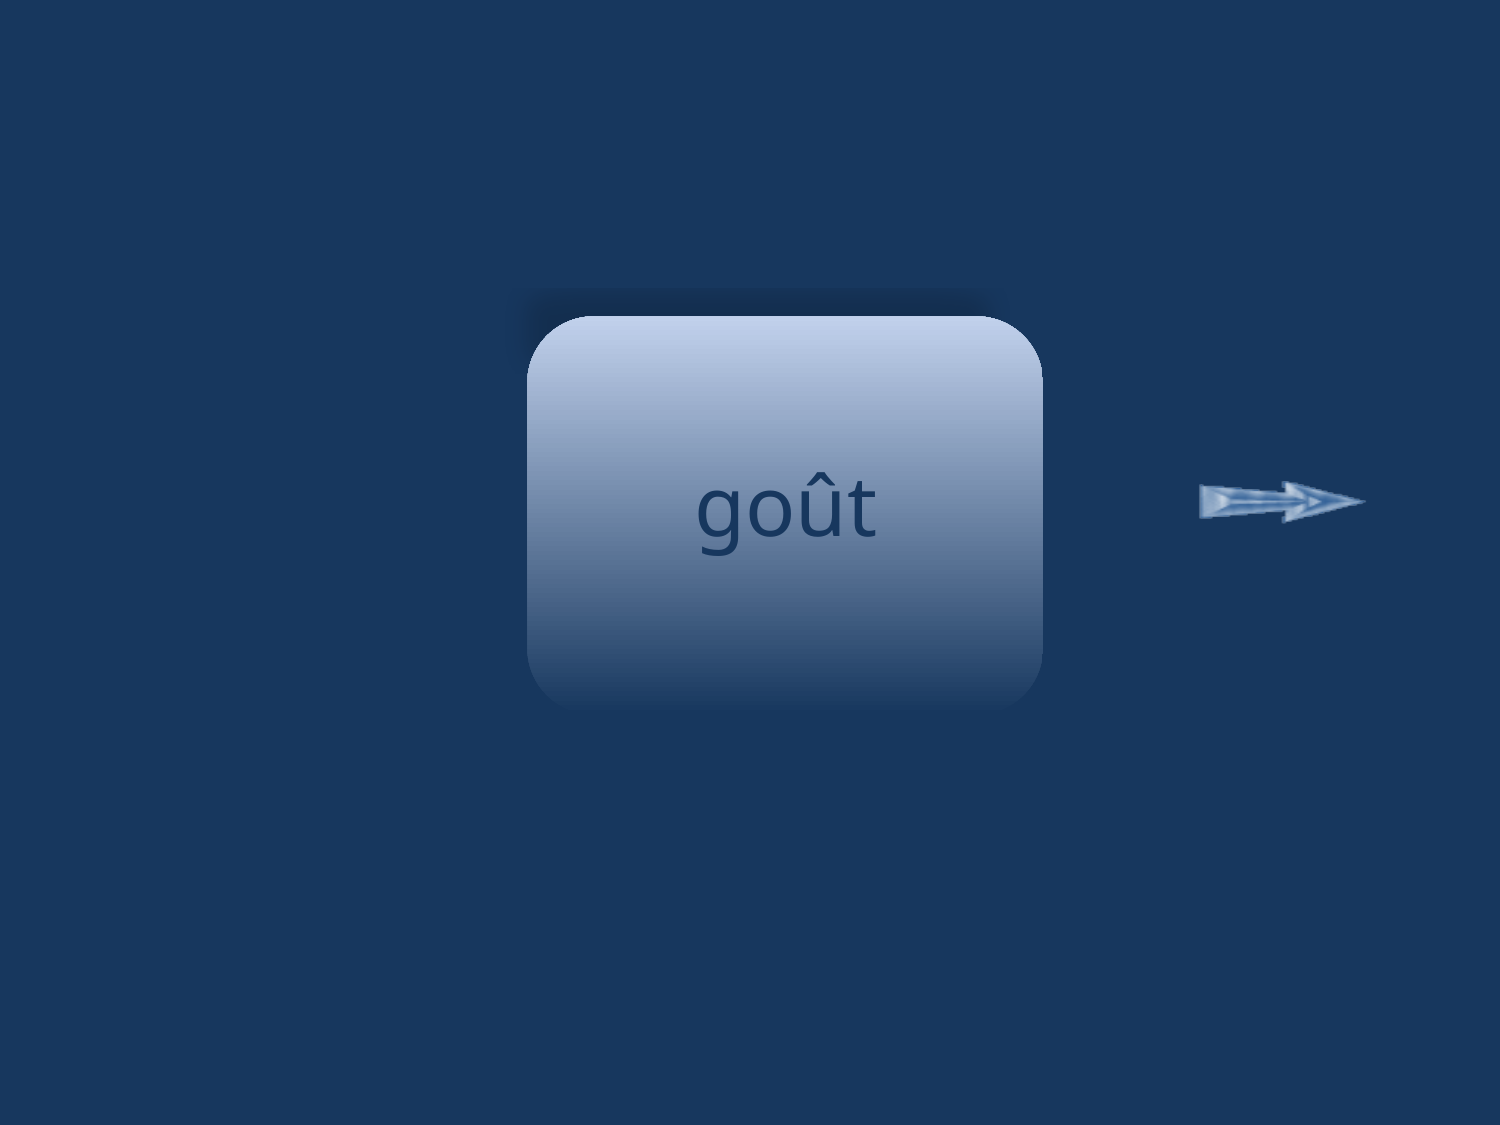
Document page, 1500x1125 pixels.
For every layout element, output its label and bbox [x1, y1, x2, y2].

text_box [0, 0, 1500, 1125]
picture [1195, 480, 1372, 525]
